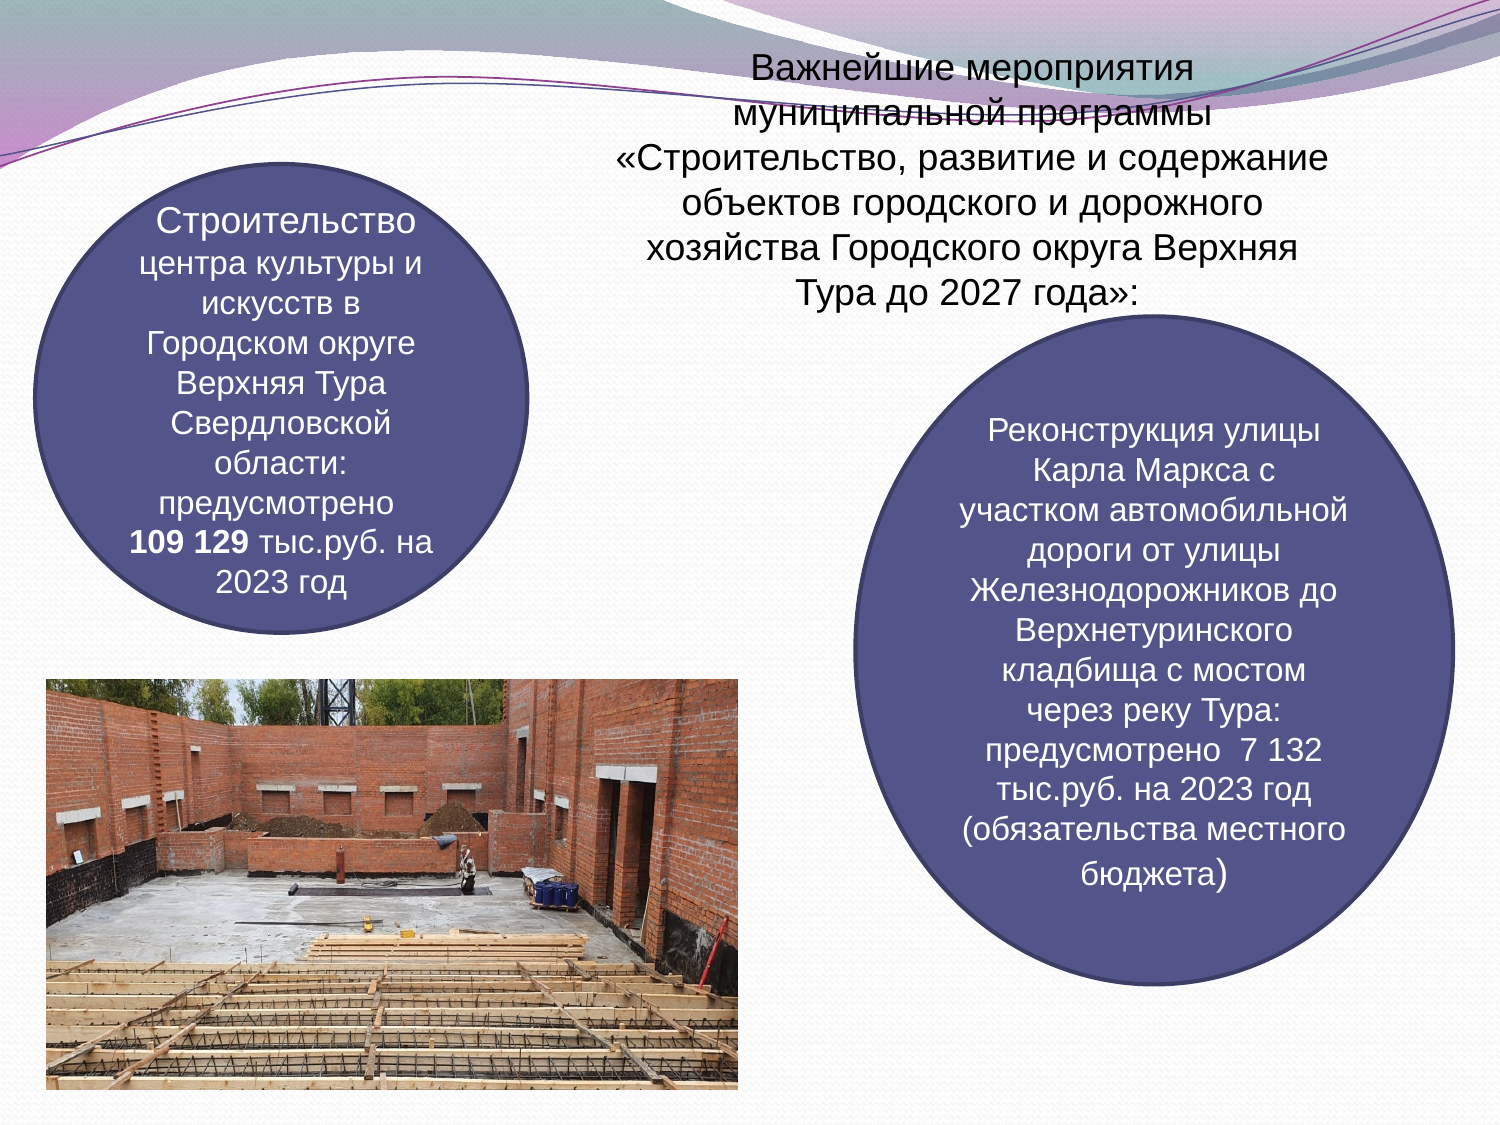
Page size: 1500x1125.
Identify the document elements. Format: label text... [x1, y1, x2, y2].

picture [46, 679, 738, 1091]
text_box Строительство центра культуры и искусств в Городском округе Верхняя Тура Свердловской области: предусмотрено 109 129 тыс.руб. на 2023 год [32, 161, 530, 635]
text_box Реконструкция улицы Карла Маркса с участком автомобильной дороги от улицы Железнодорожников до Верхнетуринского кладбища с мостом через реку Тура: предусмотрено 7 132 тыс.руб. на 2023 год (обязательства местного бюджета) [853, 314, 1456, 987]
text_box Важнейшие мероприятия муниципальной программы «Строительство, развитие и содержание объектов городского и дорожного хозяйства Городского округа Верхняя Тура до 2027 года»: [597, 35, 1348, 320]
